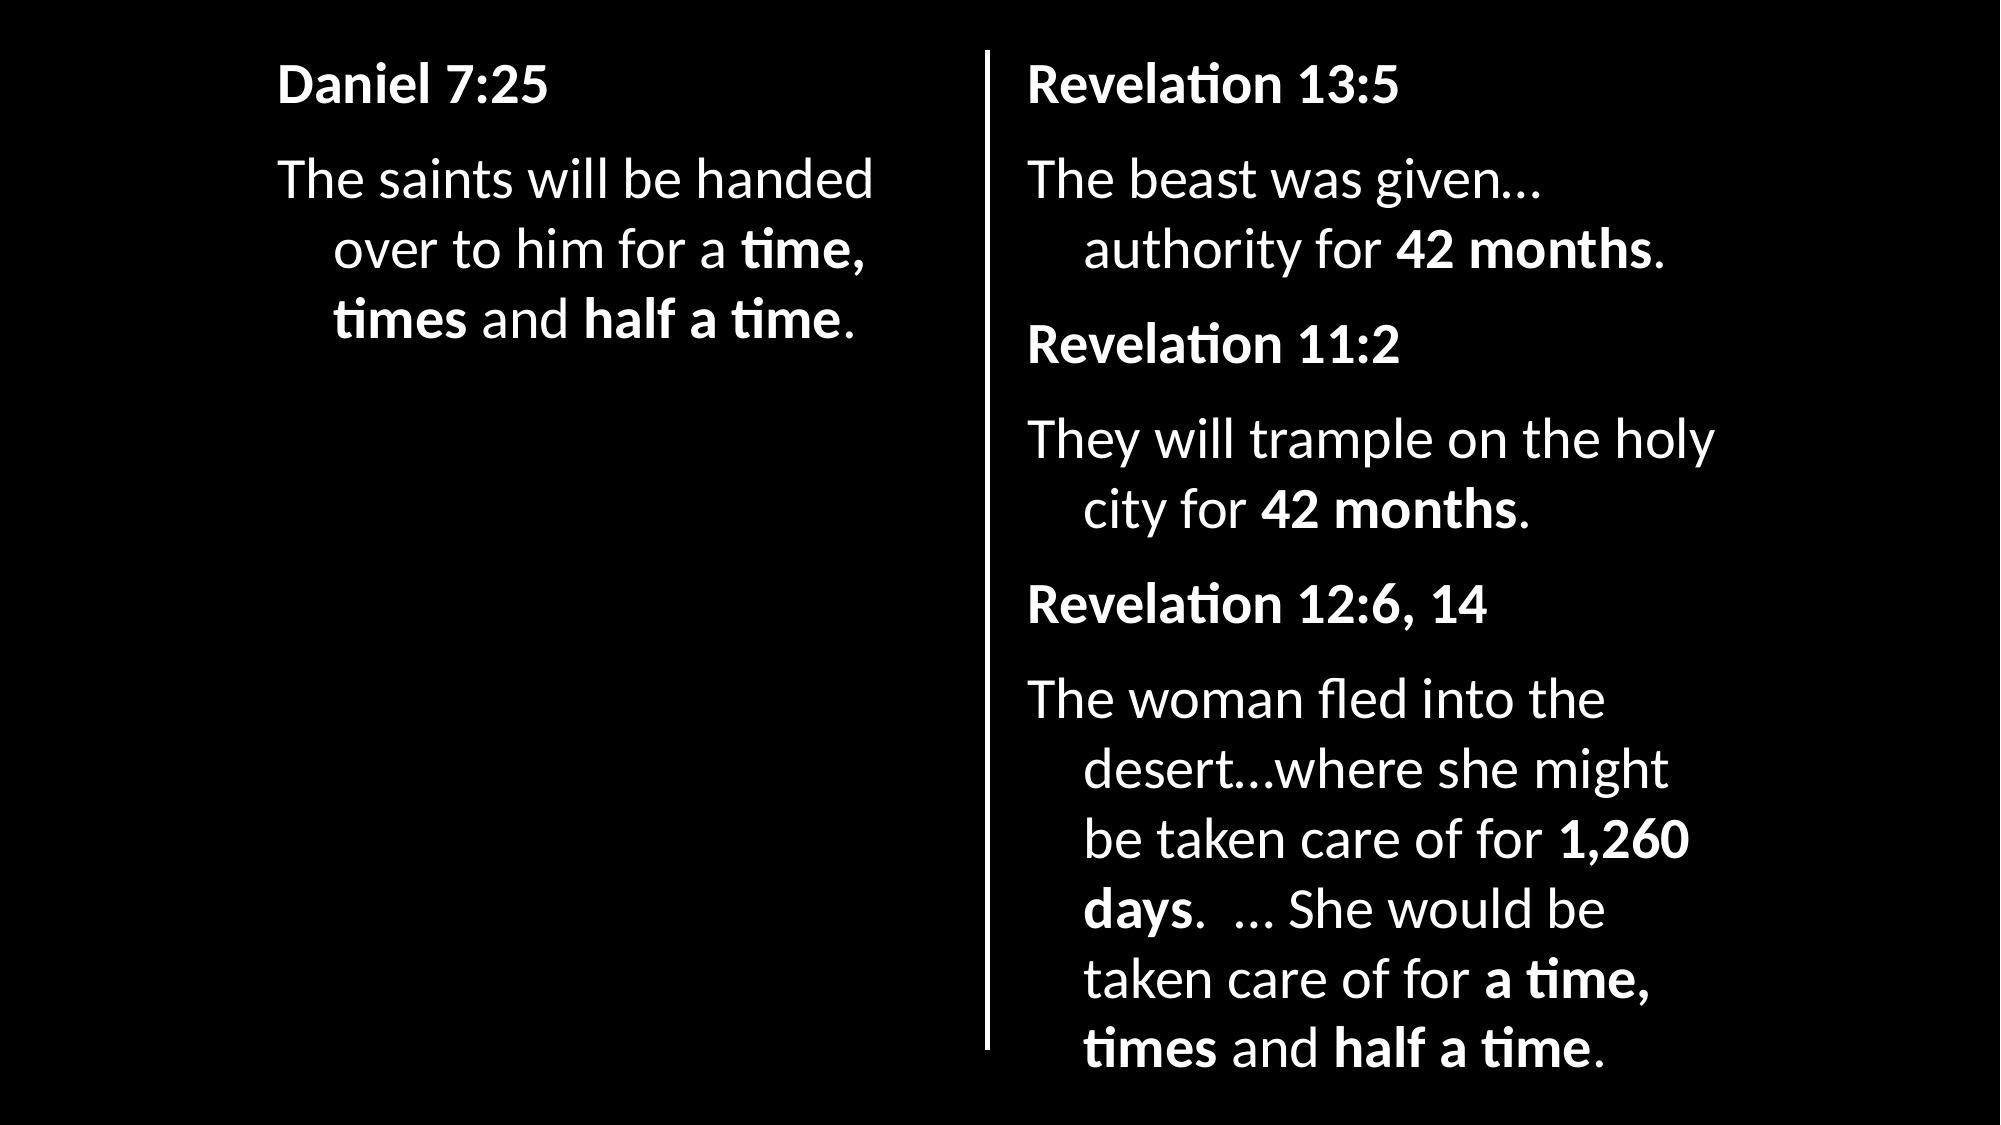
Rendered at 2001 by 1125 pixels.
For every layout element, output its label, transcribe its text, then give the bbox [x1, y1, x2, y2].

list Revelation 13:5 The beast was given… authority for 42 months. Revelation 11:2 They will trample on the holy city for 42 months. Revelation 12:6, 14 The woman fled into the desert…where she might be taken care of for 1,260 days. … She would be taken care of for a time, times and half a time. [1012, 37, 1738, 1005]
list Daniel 7:25 The saints will be handed over to him for a time, times and half a time. [262, 37, 988, 1005]
